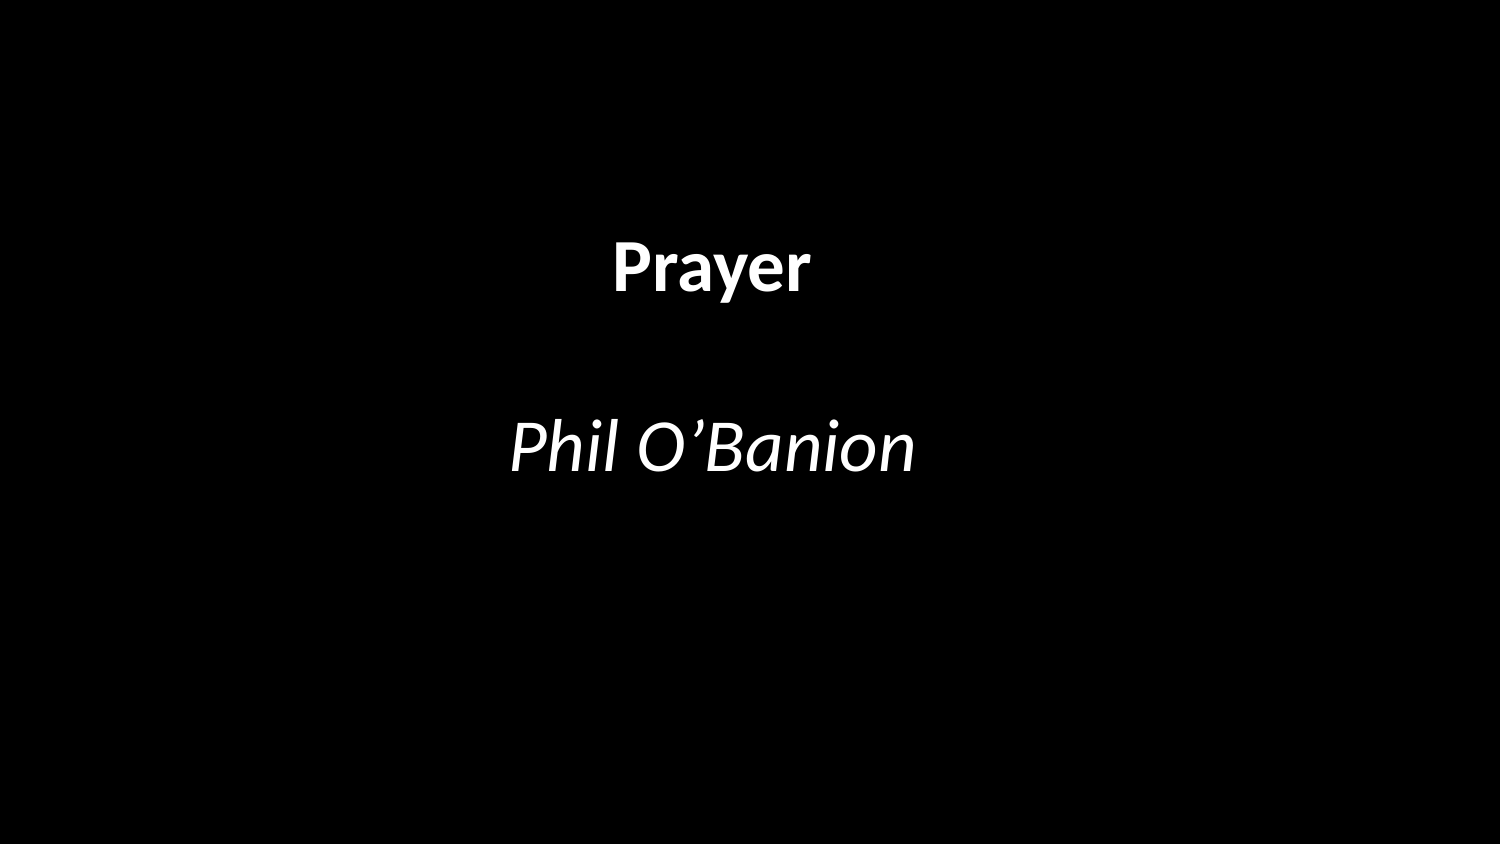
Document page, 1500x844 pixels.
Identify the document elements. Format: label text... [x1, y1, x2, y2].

text_box Prayer Phil O’Banion [246, 209, 1179, 494]
